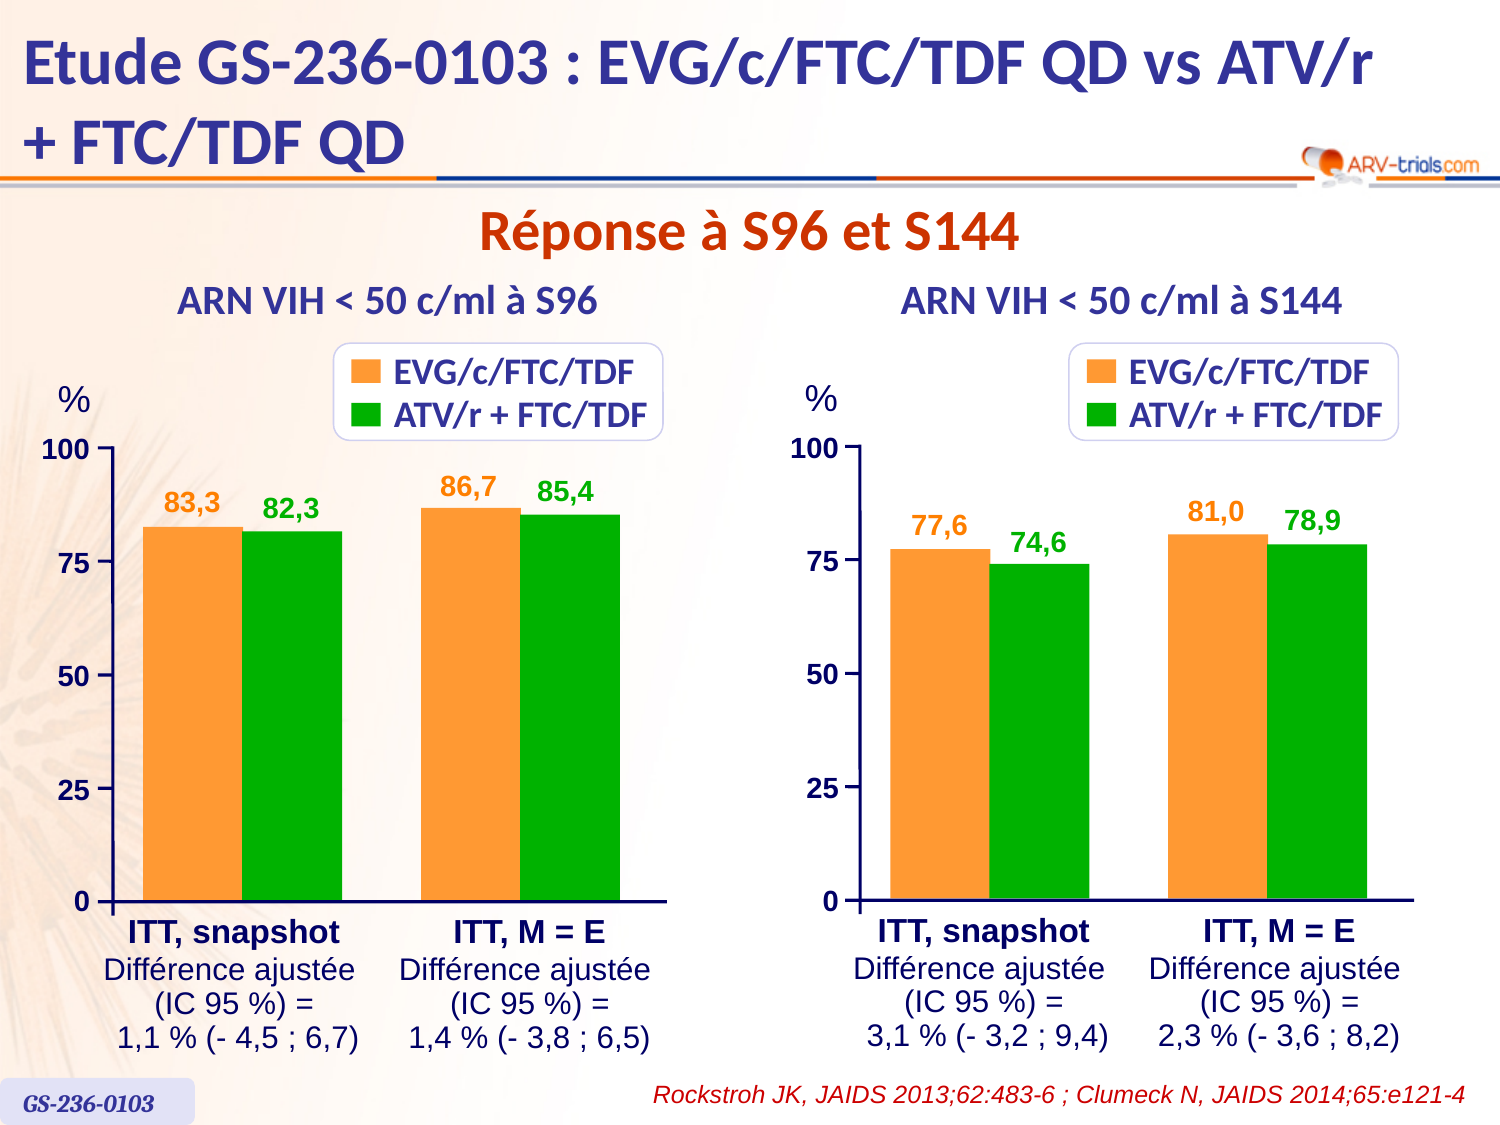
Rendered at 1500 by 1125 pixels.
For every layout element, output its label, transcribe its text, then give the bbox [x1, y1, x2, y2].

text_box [40, 273, 683, 1065]
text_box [0, 1077, 196, 1125]
text_box Rockstroh JK, JAIDS 2013;62:483-6 ; Clumeck N, JAIDS 2014;65:e121-4 [558, 1071, 1483, 1117]
text_box Réponse à S96 et S144 [464, 190, 1036, 270]
picture [0, 0, 1500, 1125]
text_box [789, 273, 1427, 1063]
title Etude GS-236-0103 : EVG/c/FTC/TDF QD vs ATV/r + FTC/TDF QD [8, 6, 1442, 190]
